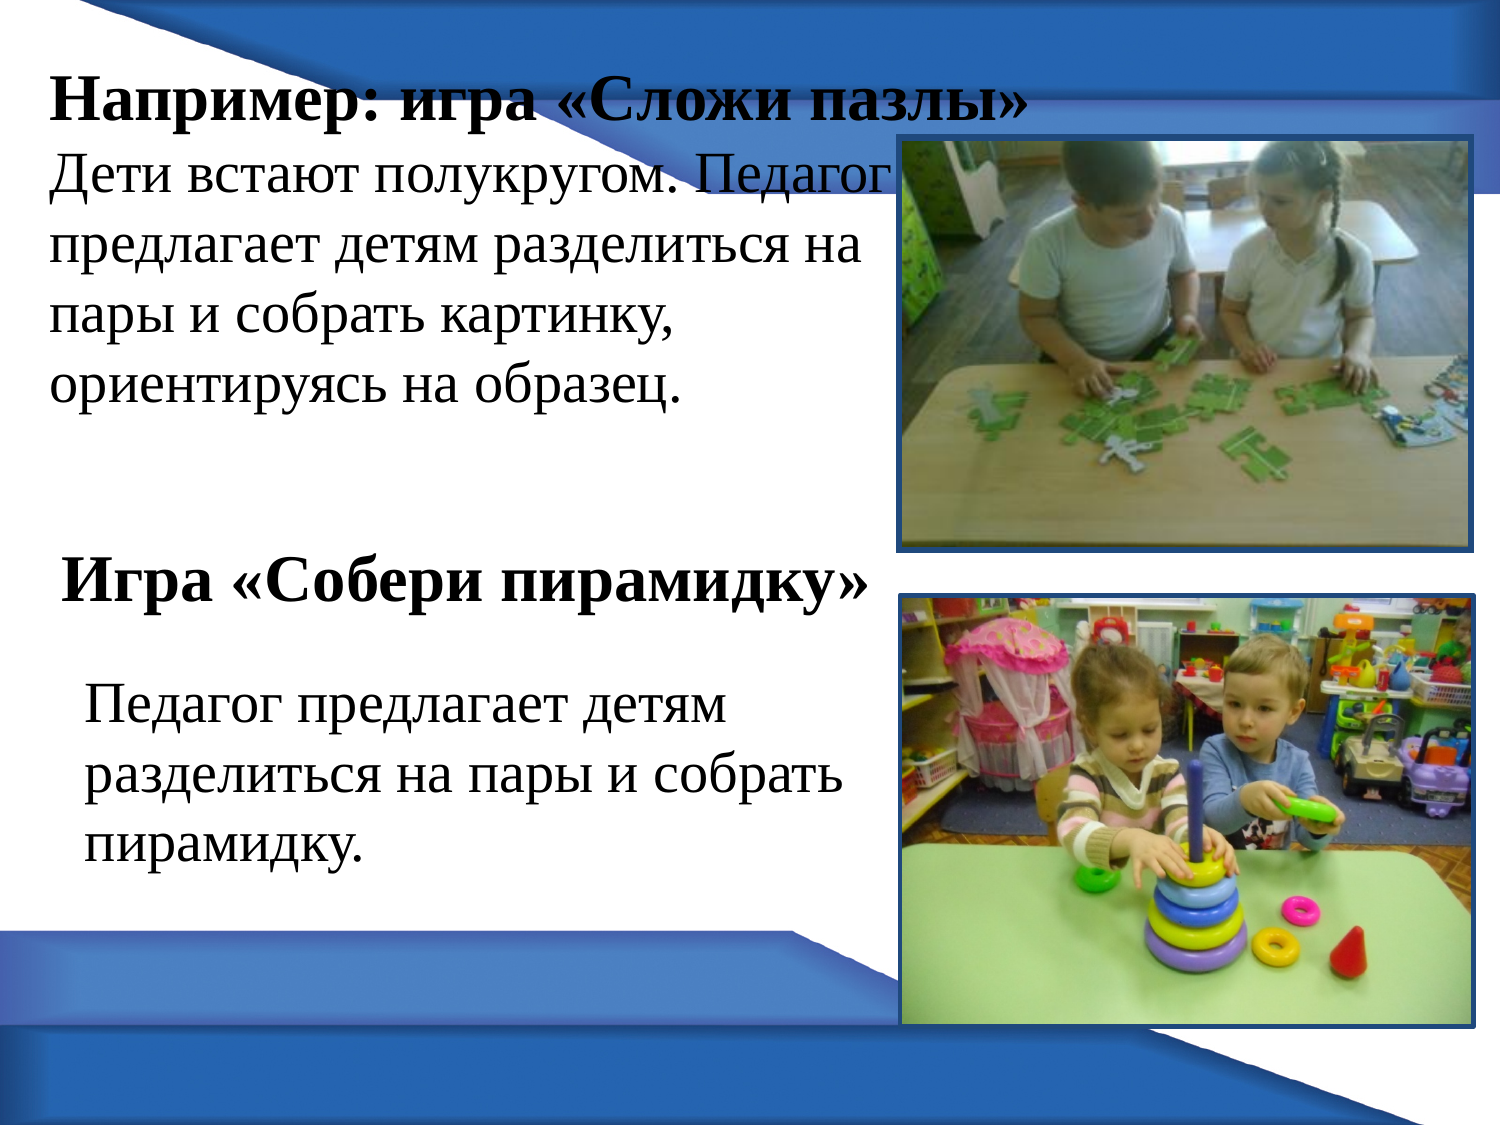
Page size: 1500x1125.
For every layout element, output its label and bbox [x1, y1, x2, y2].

picture [902, 140, 1468, 548]
picture [902, 597, 1472, 1025]
list [0, 0, 1500, 1125]
